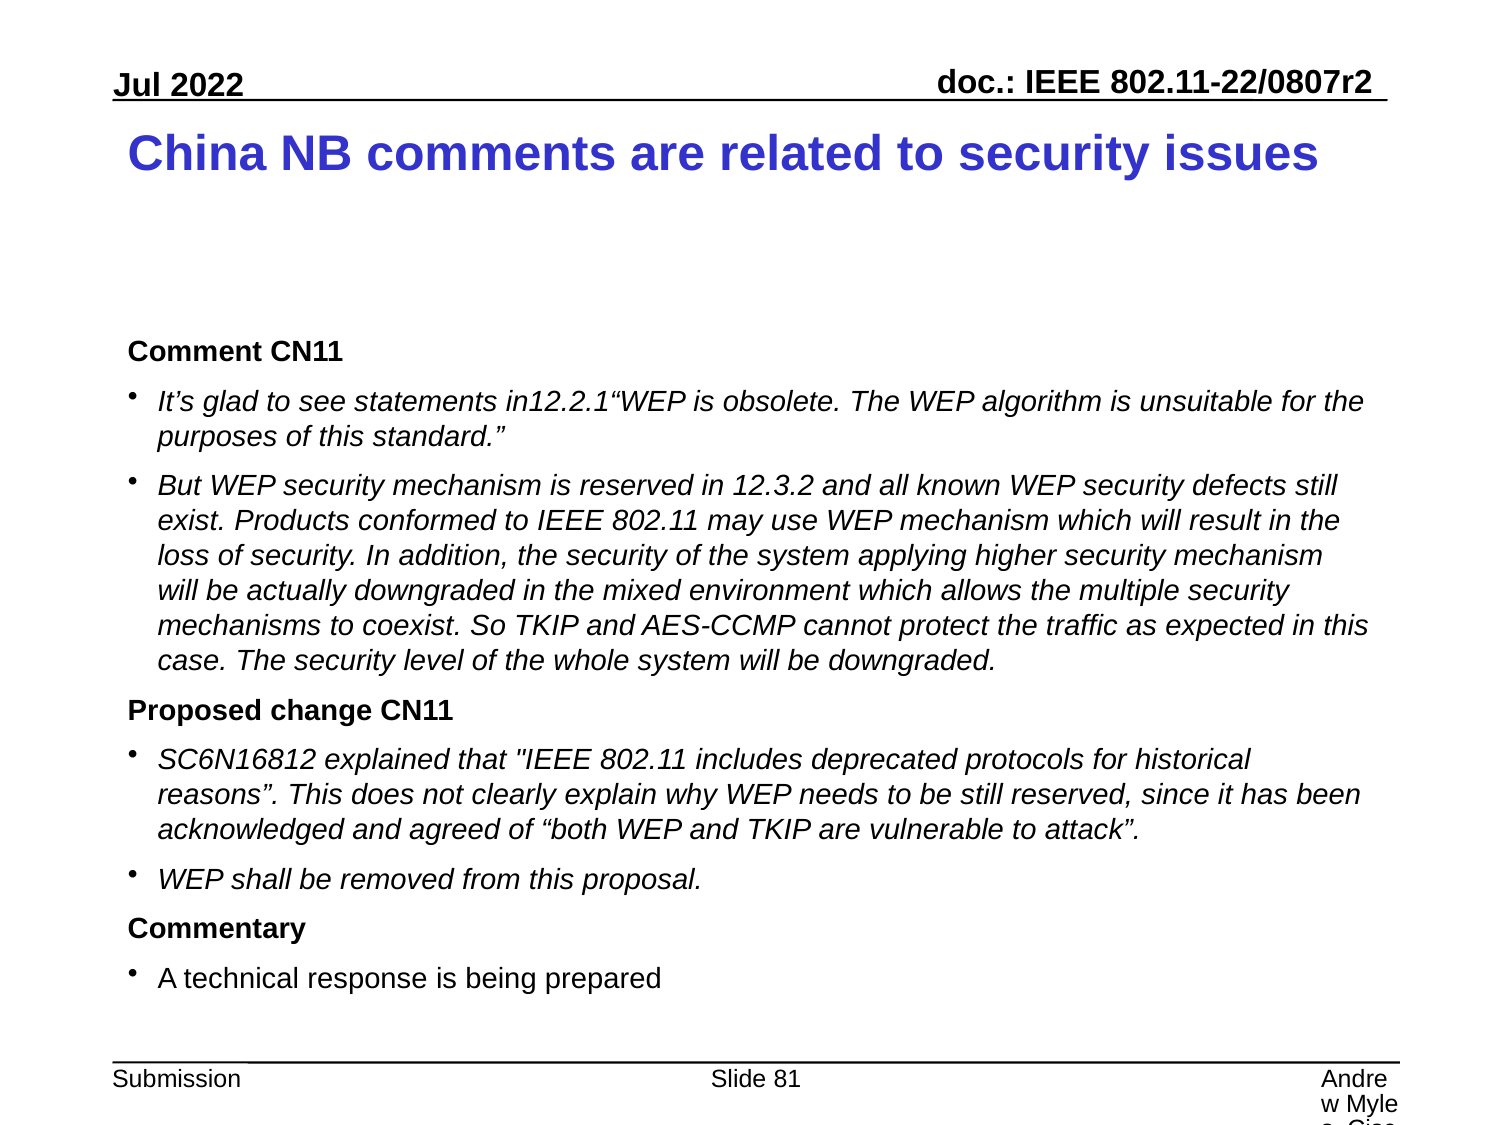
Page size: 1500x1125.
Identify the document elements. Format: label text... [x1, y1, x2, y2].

list Comment CN11 It’s glad to see statements in12.2.1“WEP is obsolete. The WEP algorithm is unsuitable for the purposes of this standard.” But WEP security mechanism is reserved in 12.3.2 and all known WEP security defects still exist. Products conformed to IEEE 802.11 may use WEP mechanism which will result in the loss of security. In addition, the security of the system applying higher security mechanism will be actually downgraded in the mixed environment which allows the multiple security mechanisms to coexist. So TKIP and AES-CCMP cannot protect the traffic as expected in this case. The security level of the whole system will be downgraded. Proposed change CN11 SC6N16812 explained that "IEEE 802.11 includes deprecated protocols for historical reasons”. This does not clearly explain why WEP needs to be still reserved, since it has been acknowledged and agreed of “both WEP and TKIP are vulnerable to attack”. WEP shall be removed from this proposal. Commentary A technical response is being prepared [112, 324, 1388, 1000]
slide_number Slide 81 [709, 1061, 803, 1093]
title China NB comments are related to security issues [112, 112, 1388, 288]
footer Andrew Myles, Cisco [1320, 1061, 1402, 1093]
